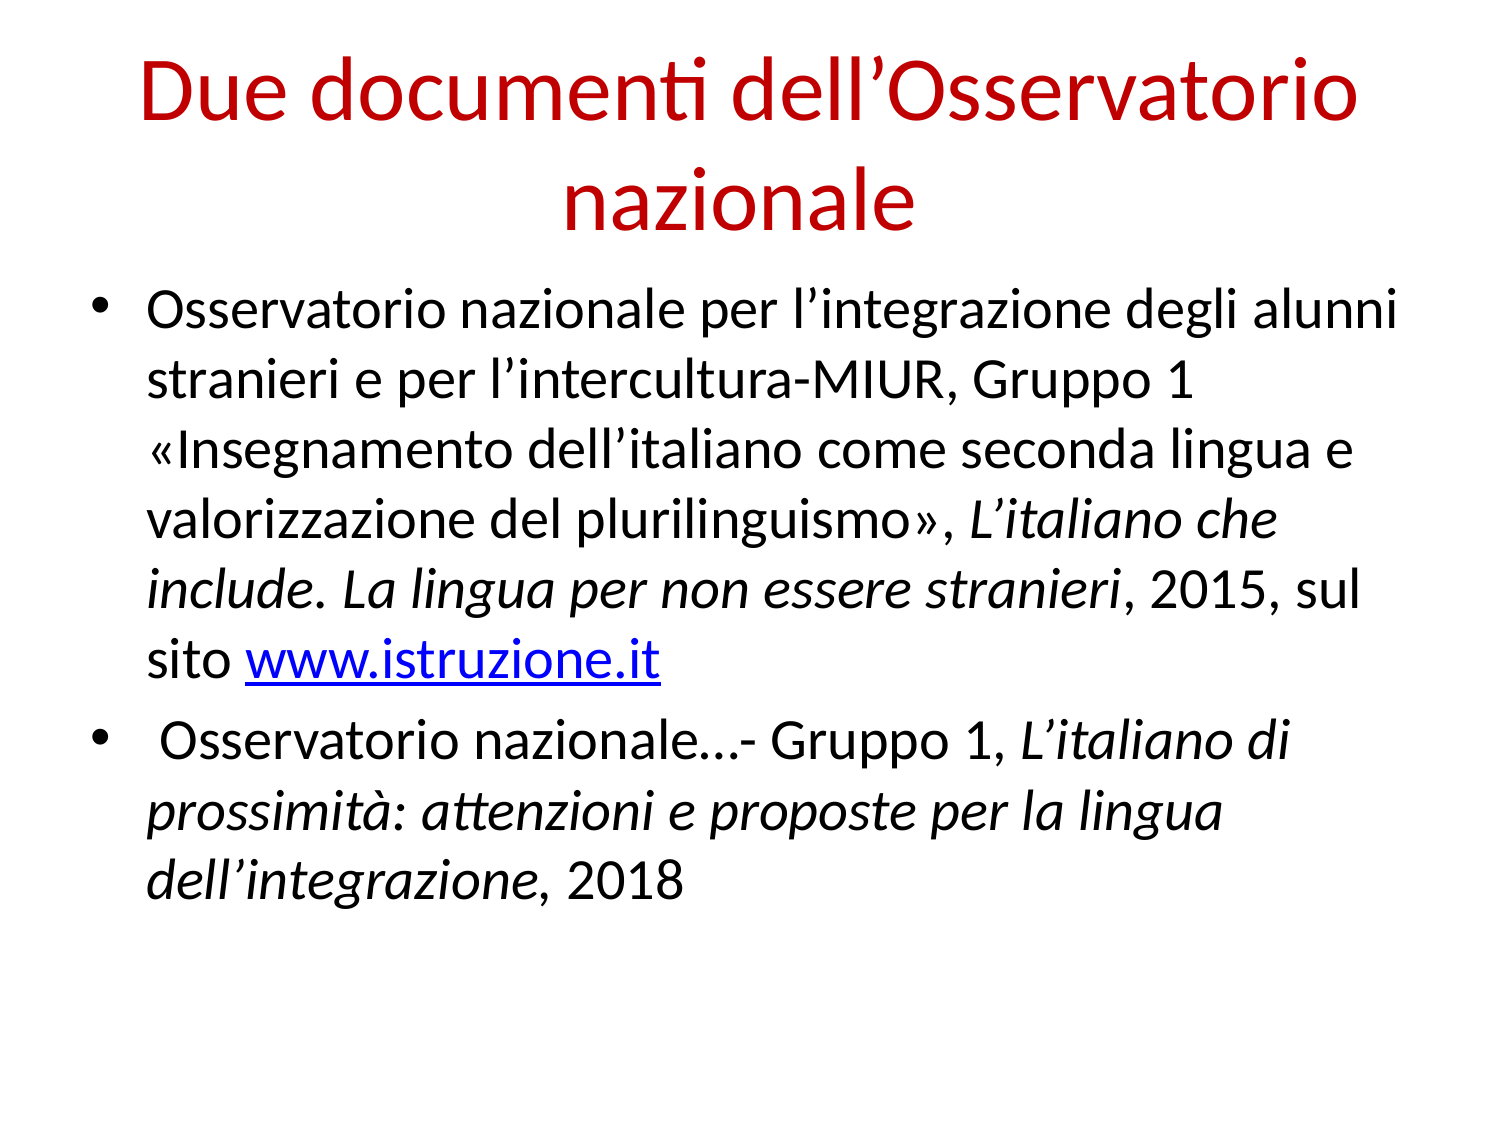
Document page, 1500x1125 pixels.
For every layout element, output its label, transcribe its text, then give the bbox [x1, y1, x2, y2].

list Osservatorio nazionale per l’integrazione degli alunni stranieri e per l’intercultura-MIUR, Gruppo 1 «Insegnamento dell’italiano come seconda lingua e valorizzazione del plurilinguismo», L’italiano che include. La lingua per non essere stranieri, 2015, sul sito www.istruzione.it Osservatorio nazionale…- Gruppo 1, L’italiano di prossimità: attenzioni e proposte per la lingua dell’integrazione, 2018 [75, 262, 1425, 1005]
title Due documenti dell’Osservatorio nazionale [75, 45, 1425, 233]
